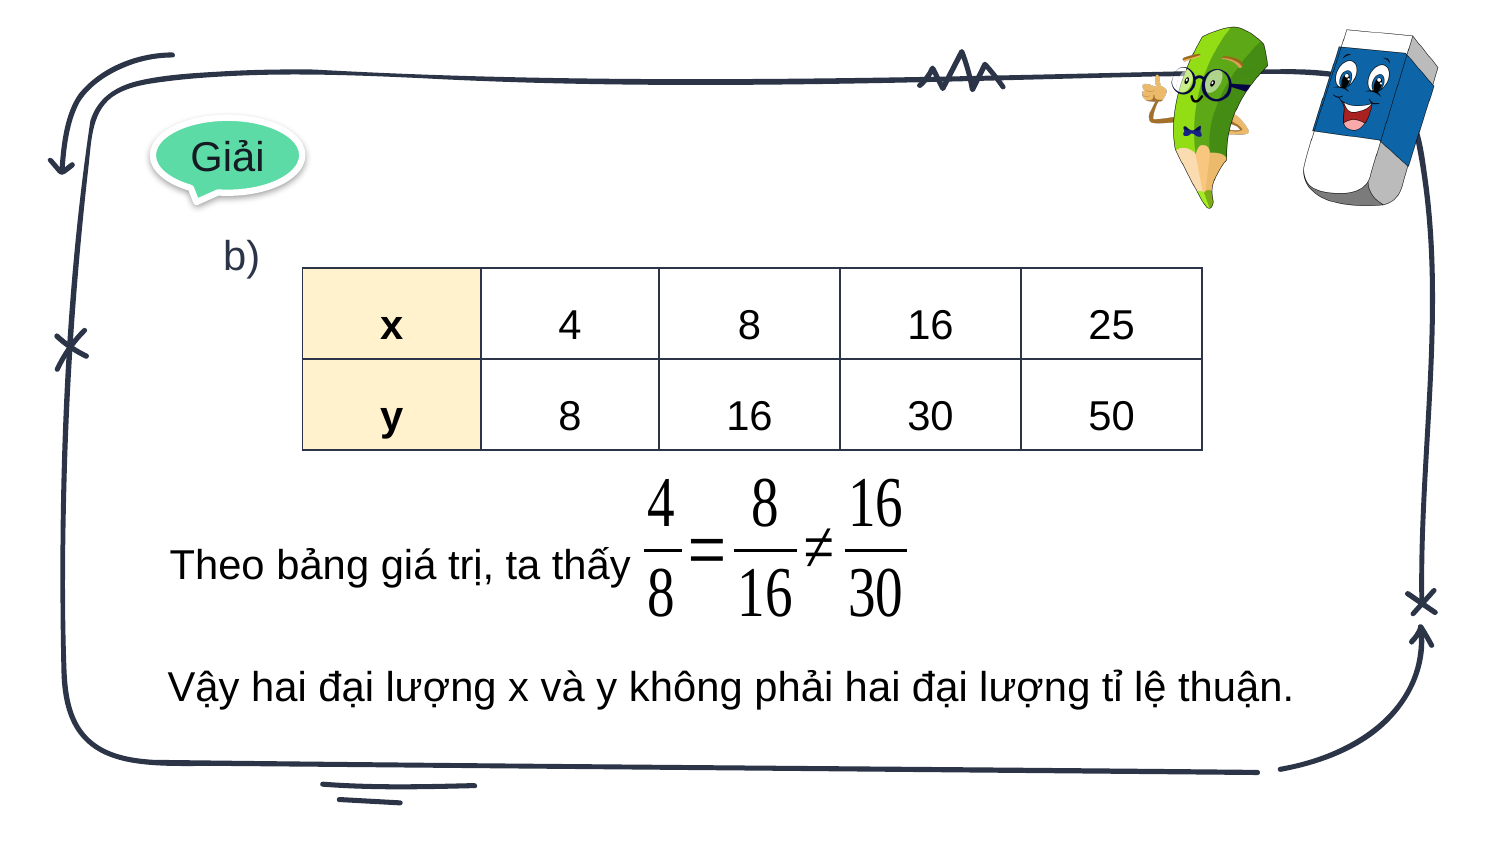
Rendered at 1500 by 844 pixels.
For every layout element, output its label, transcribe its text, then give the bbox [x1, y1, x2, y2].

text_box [152, 463, 910, 635]
table_header 16 [841, 269, 1020, 358]
table_cell y [303, 360, 480, 449]
table_header x [303, 269, 480, 358]
table_header 25 [1022, 269, 1201, 358]
table_cell 8 [482, 360, 658, 449]
table_cell 30 [841, 360, 1020, 449]
text_box b) [208, 221, 276, 287]
picture [1118, 0, 1462, 280]
text_box Giải [152, 117, 303, 203]
table_header 4 [482, 269, 658, 358]
table_cell 50 [1022, 360, 1201, 449]
text_box Vậy hai đại lượng x và y không phải hai đại lượng tỉ lệ thuận. [152, 627, 1337, 718]
table_header 8 [660, 269, 839, 358]
table_cell 16 [660, 360, 839, 449]
